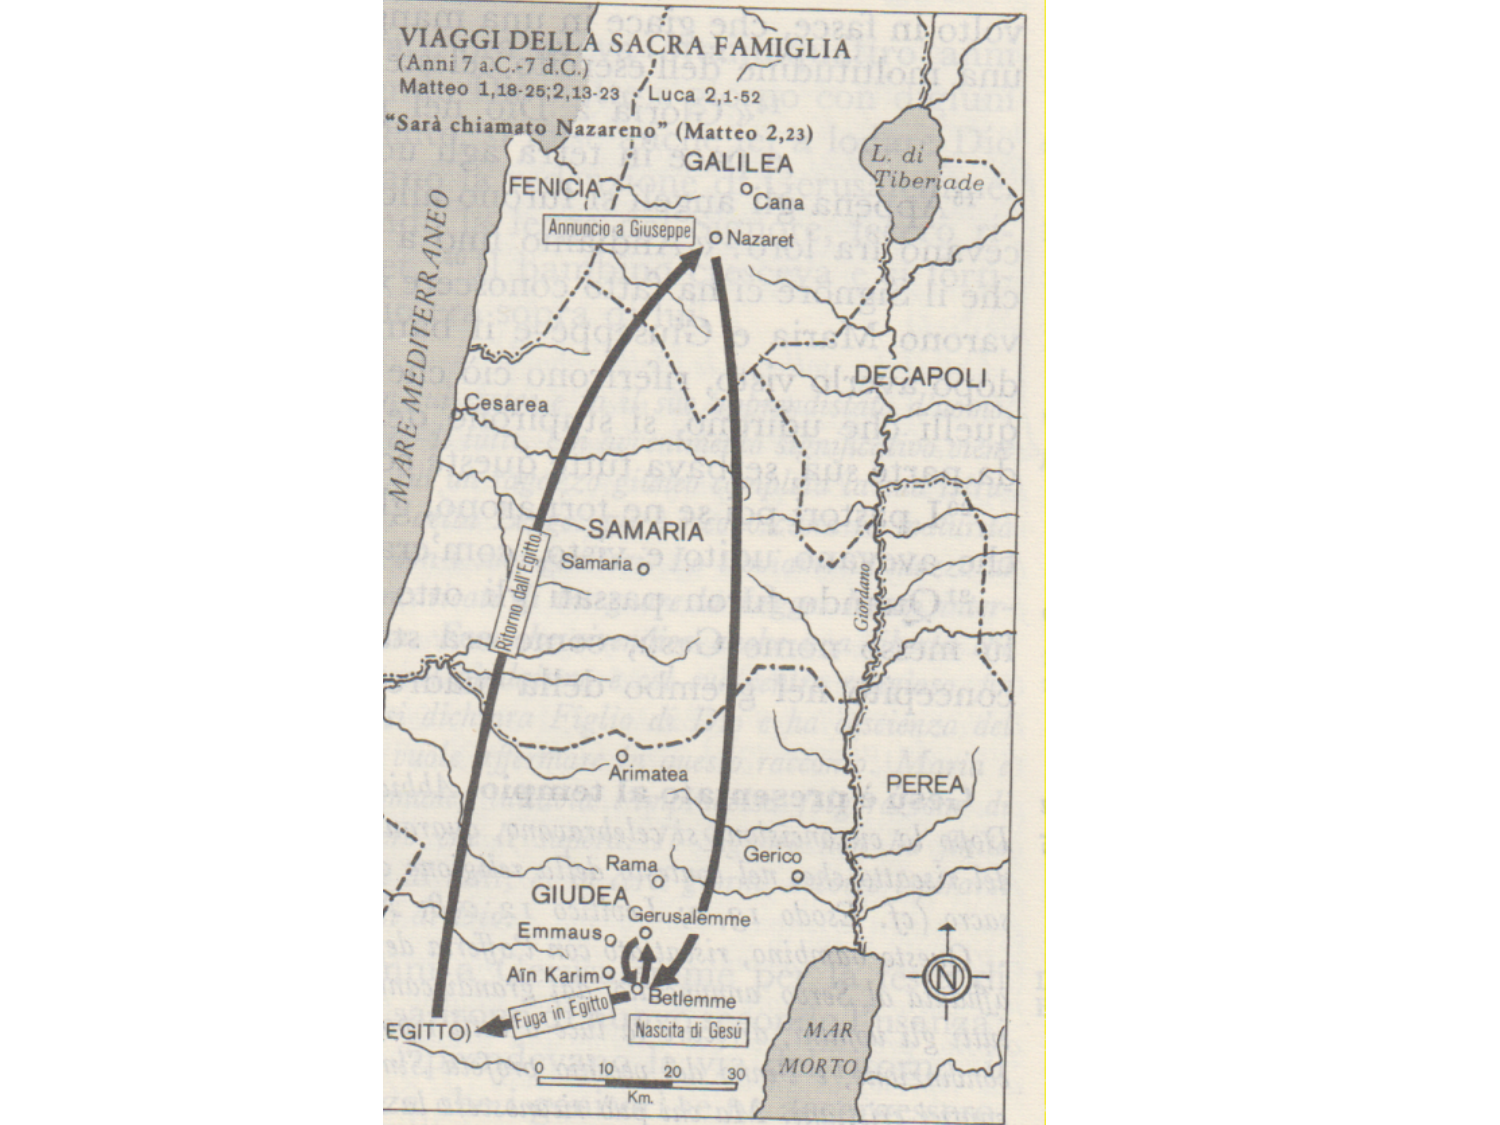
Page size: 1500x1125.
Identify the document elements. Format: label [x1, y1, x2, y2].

list [383, 0, 1046, 1125]
